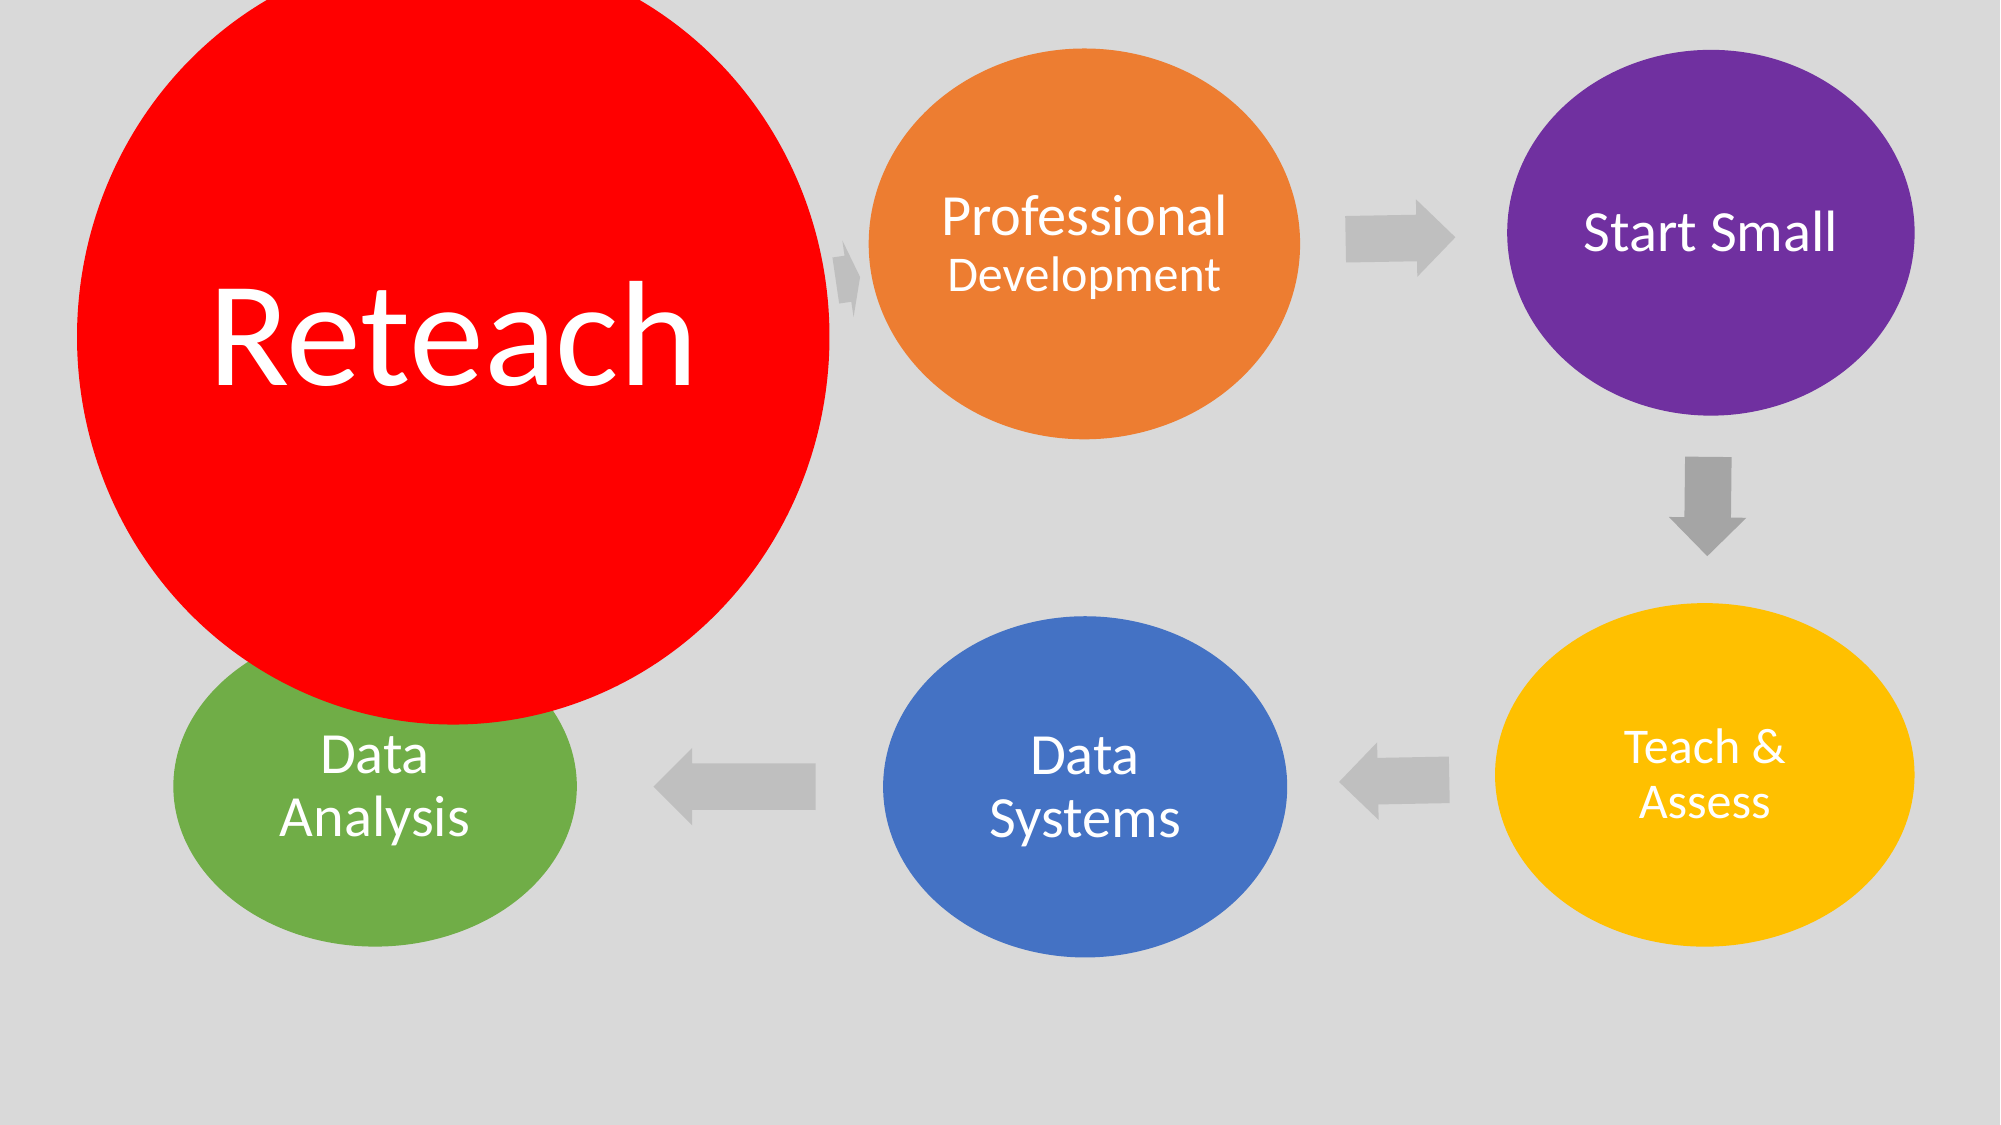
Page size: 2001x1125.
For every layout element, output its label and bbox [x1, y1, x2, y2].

list [77, 27, 1915, 947]
